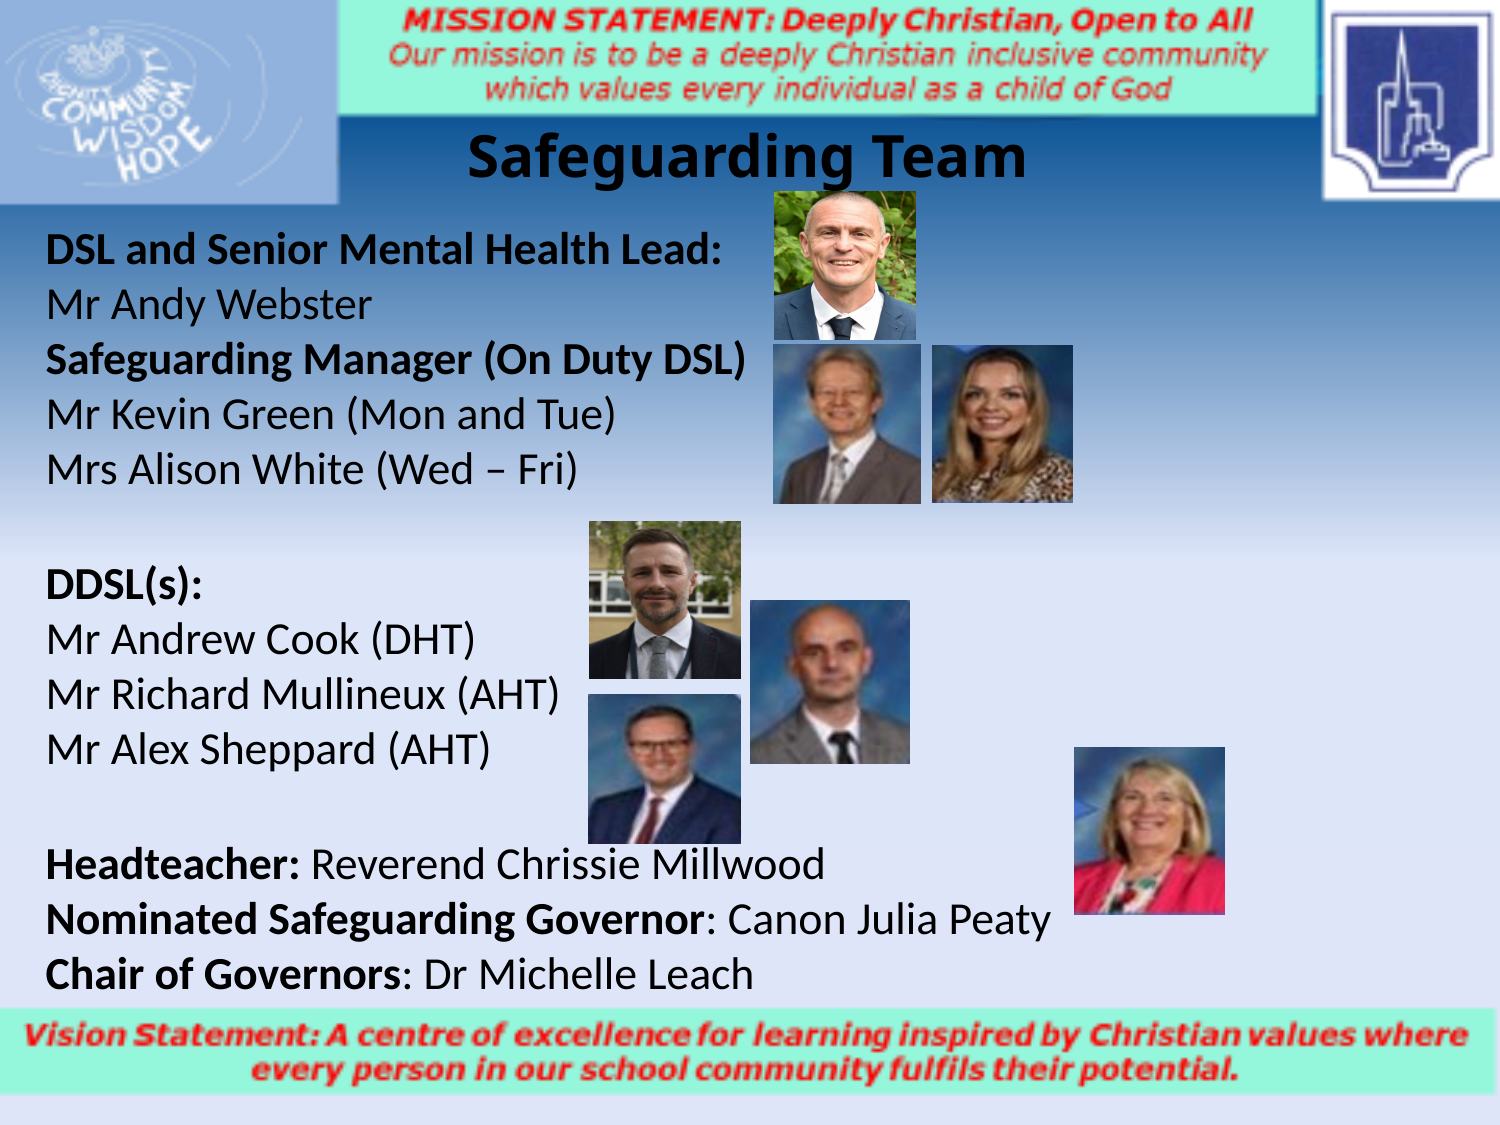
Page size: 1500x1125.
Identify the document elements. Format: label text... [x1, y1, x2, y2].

text_box Safeguarding Team [452, 112, 1207, 151]
picture [0, 0, 1500, 1125]
text_box DSL and Senior Mental Health Lead: ​Mr Andy Webster Safeguarding Manager (On Duty DSL) Mr Kevin Green (Mon and Tue) Mrs Alison White (Wed – Fri) DDSL(s):​ Mr Andrew Cook (DHT) Mr Richard Mullineux (AHT) Mr Alex Sheppard (AHT) Headteacher: Reverend Chrissie Millwood Nominated Safeguarding Governor:​ Canon Julia Peaty Chair of Governors:​ Dr Michelle Leach [30, 151, 1390, 1067]
